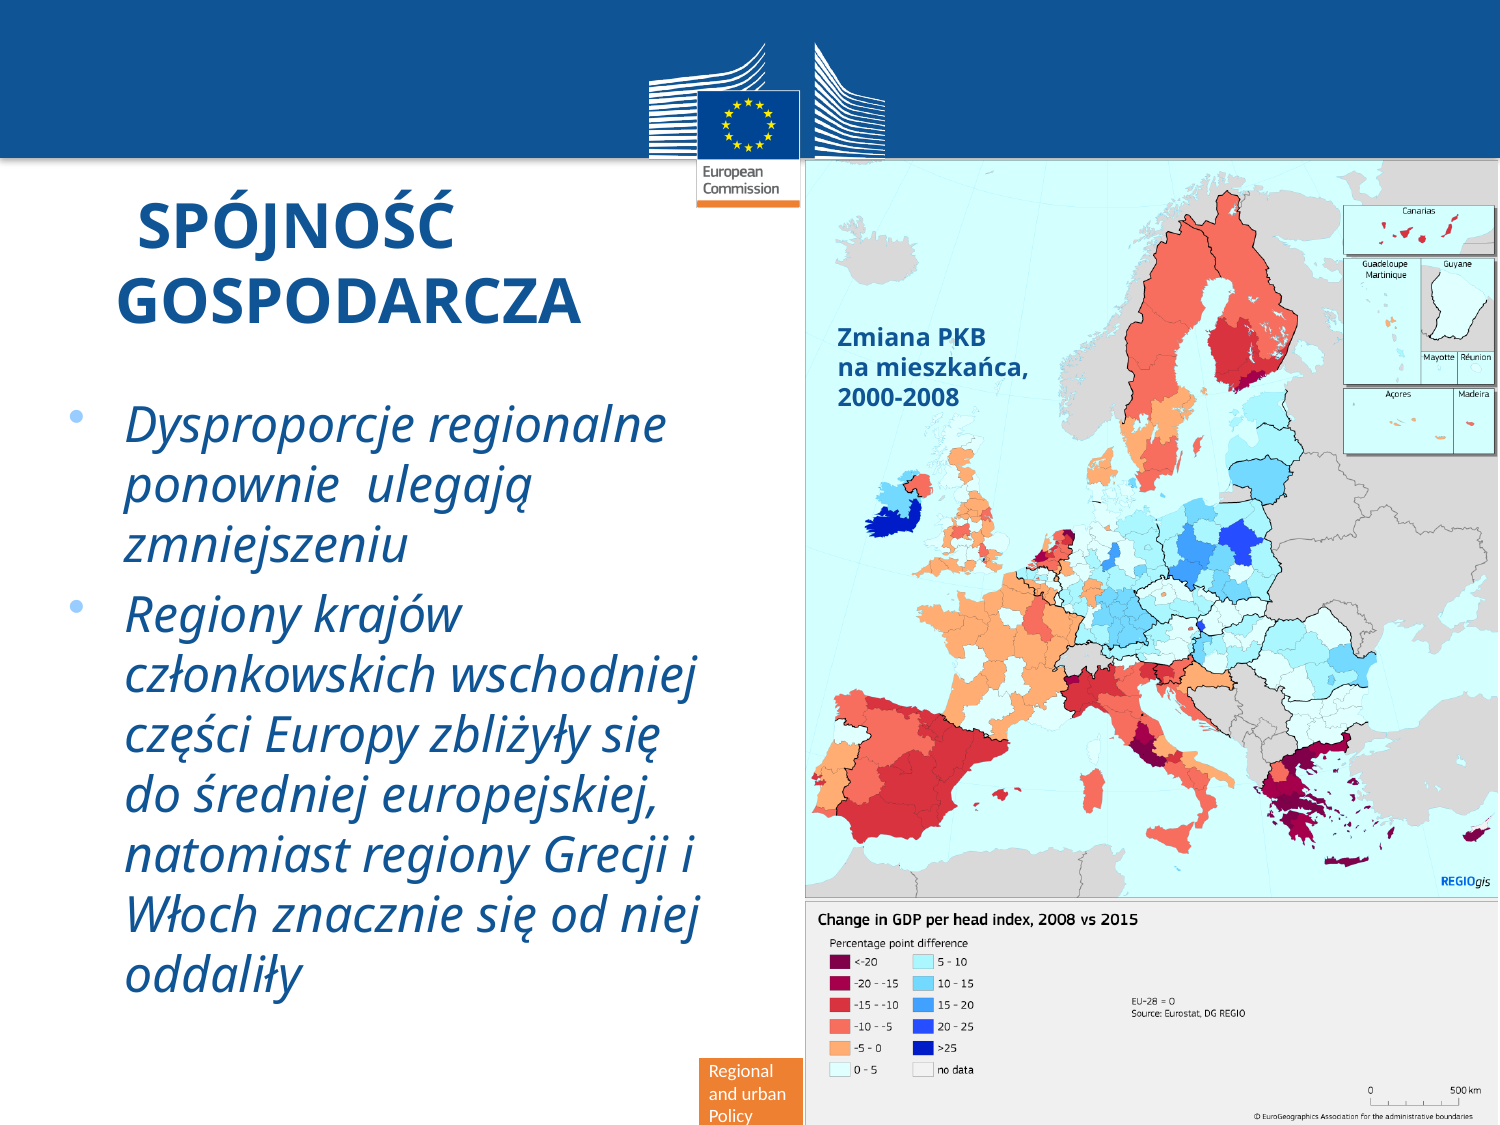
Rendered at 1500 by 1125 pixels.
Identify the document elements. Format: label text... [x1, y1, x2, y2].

picture [649, 42, 885, 184]
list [805, 160, 1498, 1125]
list Dysproporcje regionalne ponownie ulegają zmniejszeniu Regiony krajów członkowskich wschodniej części Europy zbliżyły się do średniej europejskiej, natomiast regiony Grecji i Włoch znacznie się od niej oddaliły [53, 385, 740, 1012]
title SPÓJNOŚĆ GOSPODARCZA [41, 184, 800, 339]
